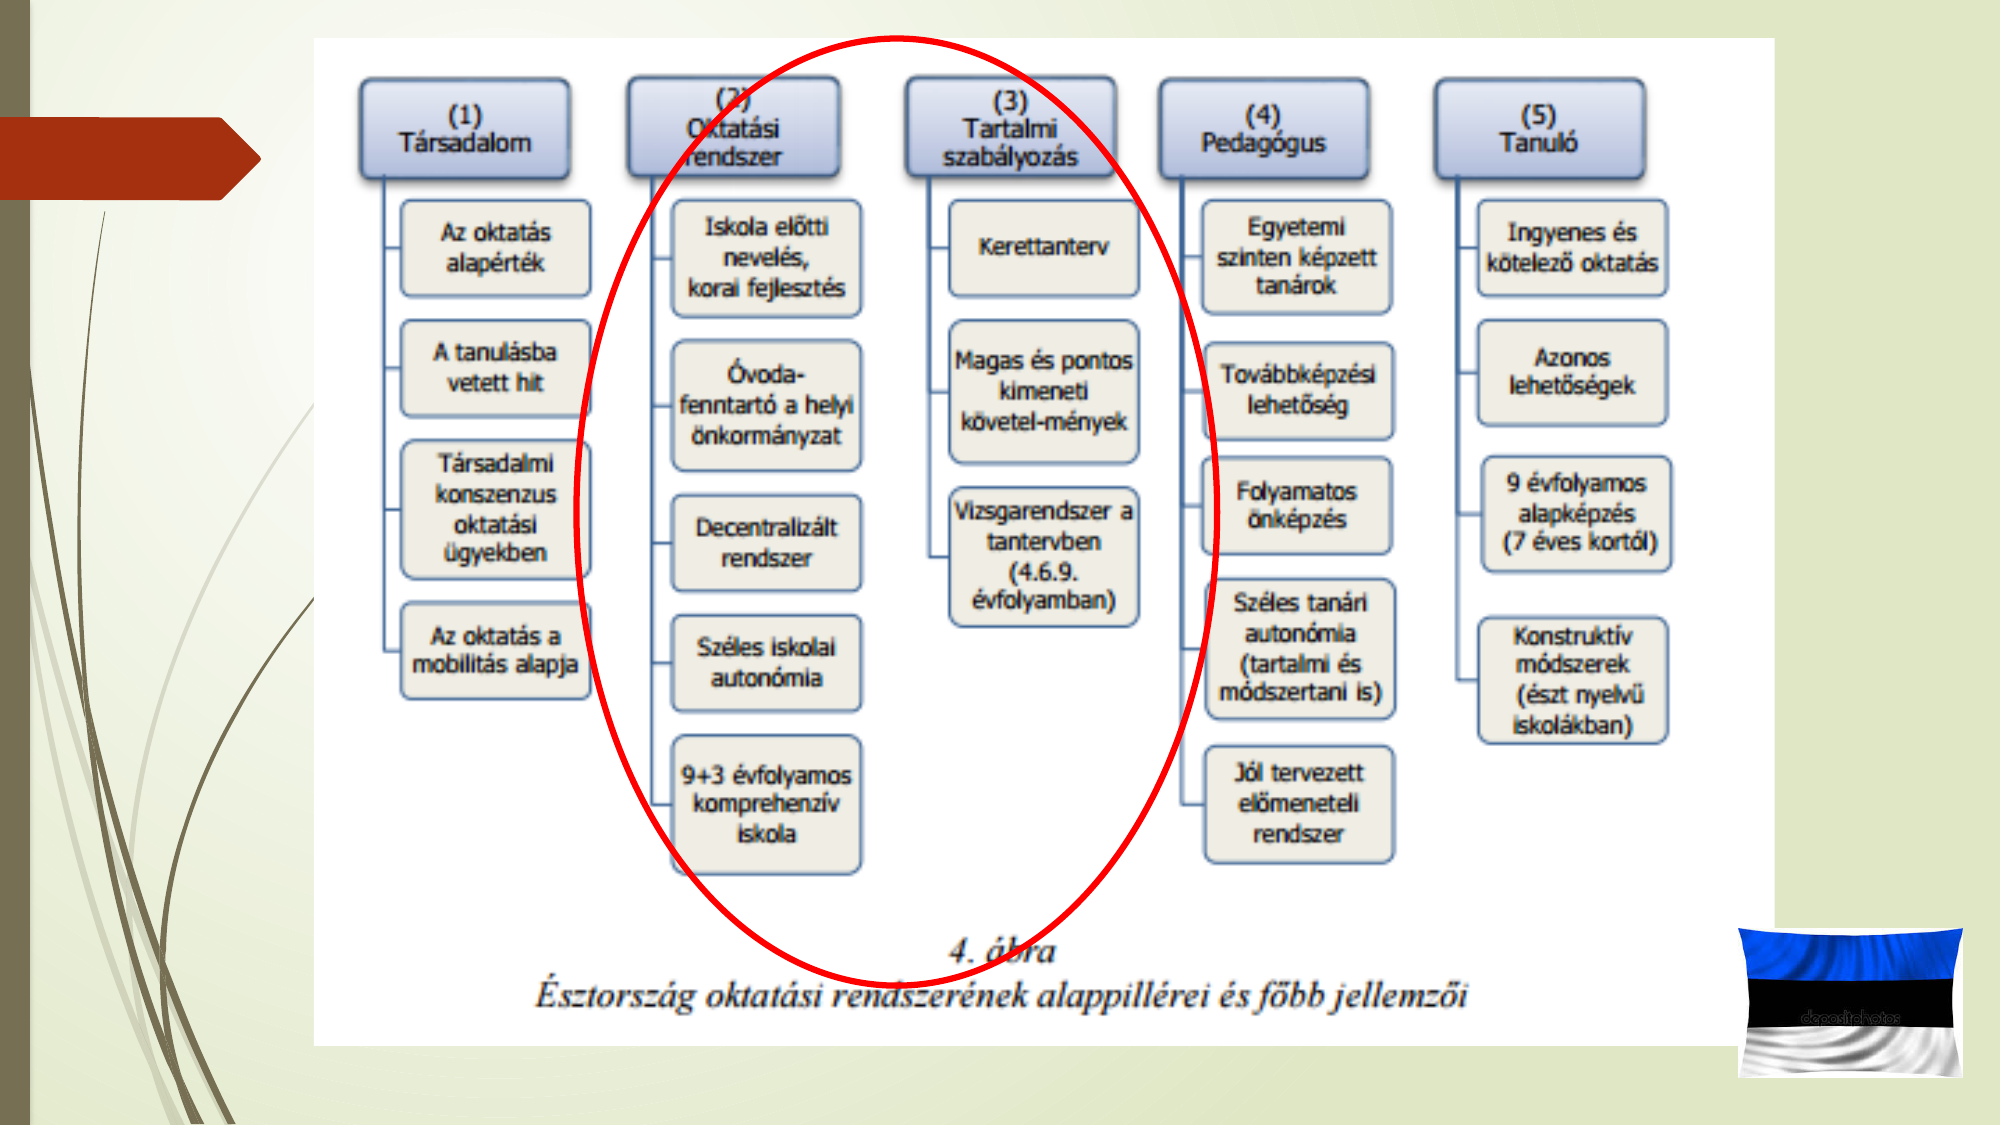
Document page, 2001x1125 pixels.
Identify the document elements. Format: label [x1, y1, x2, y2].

picture [313, 38, 1963, 1078]
